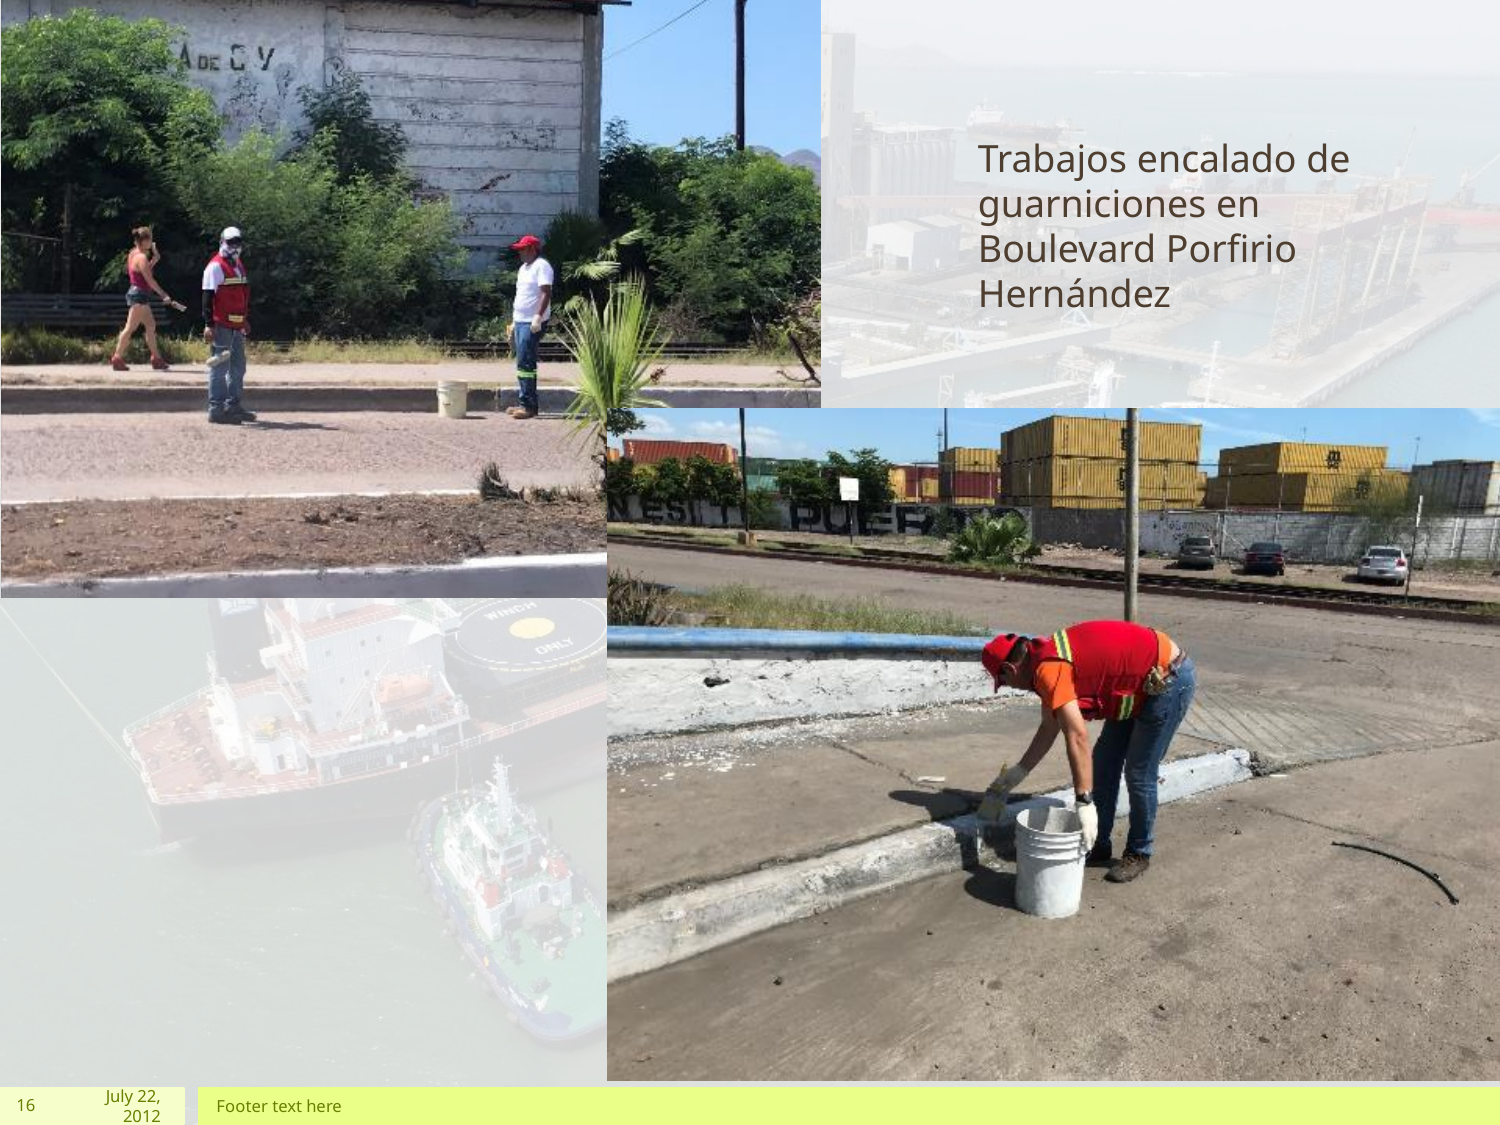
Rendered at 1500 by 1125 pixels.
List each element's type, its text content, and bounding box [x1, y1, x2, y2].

text_box Trabajos encalado de guarniciones en Boulevard Porfirio Hernández [963, 127, 1448, 323]
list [1, 0, 821, 598]
slide_number 16 [0, 1087, 51, 1125]
footer Footer text here [201, 1087, 1327, 1125]
picture [607, 408, 1500, 1081]
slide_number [53, 1087, 177, 1125]
